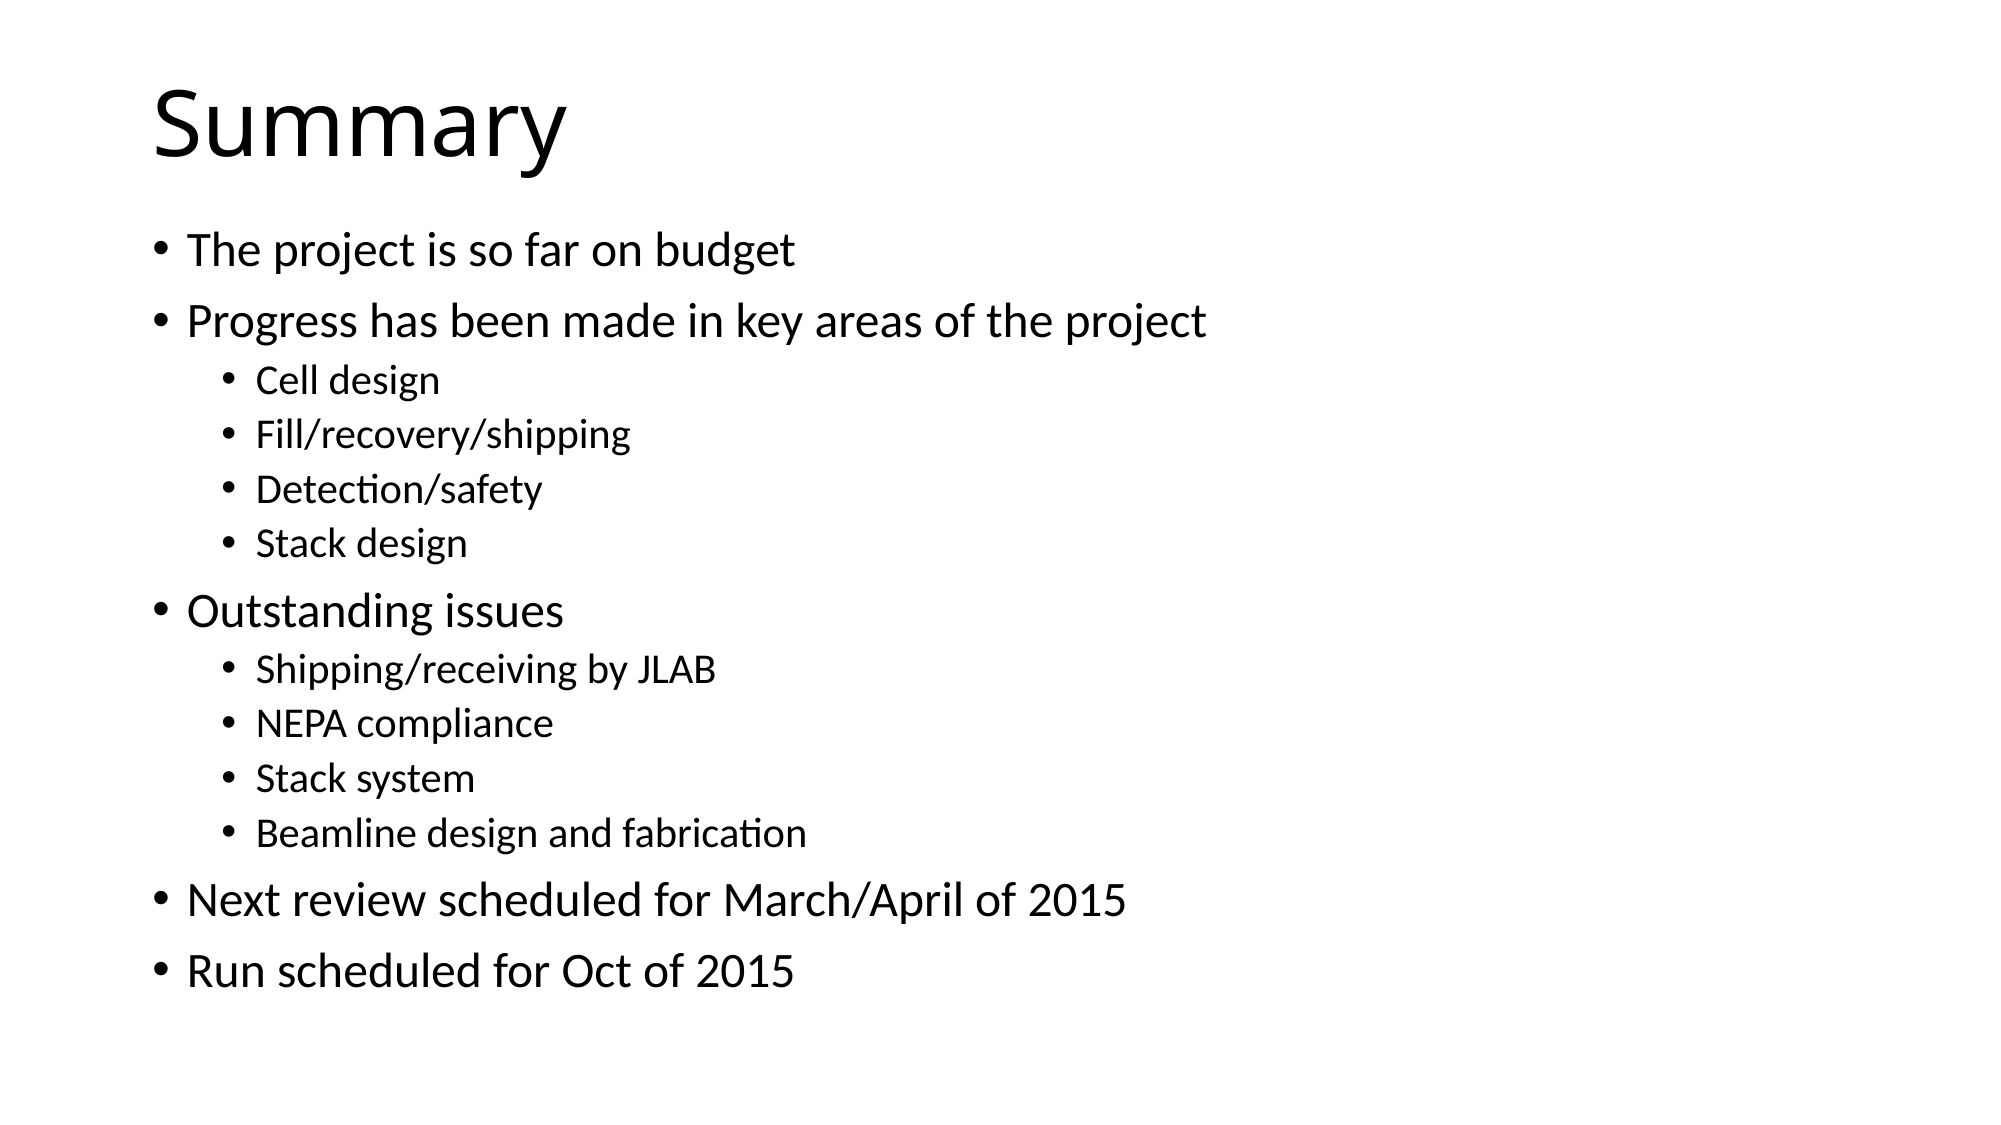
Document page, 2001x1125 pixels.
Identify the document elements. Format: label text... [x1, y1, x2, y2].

list The project is so far on budget Progress has been made in key areas of the project Cell design Fill/recovery/shipping Detection/safety Stack design Outstanding issues Shipping/receiving by JLAB NEPA compliance Stack system Beamline design and fabrication Next review scheduled for March/April of 2015 Run scheduled for Oct of 2015 [137, 216, 1863, 1014]
title Summary [137, 59, 1863, 195]
